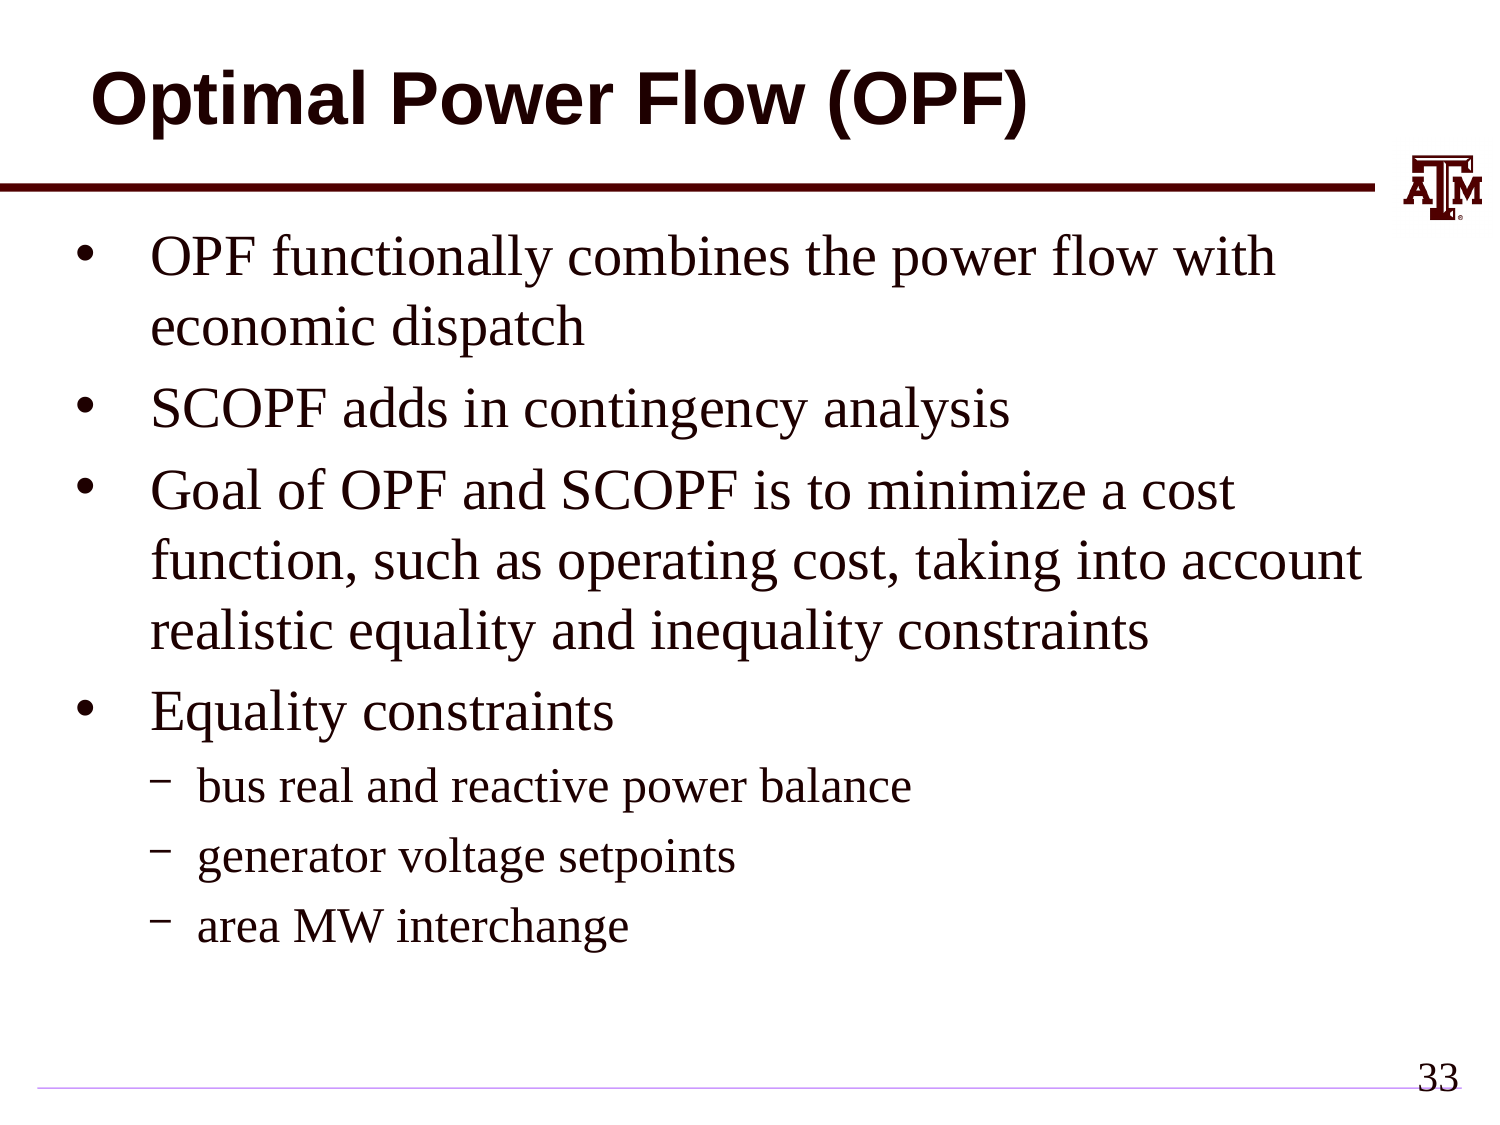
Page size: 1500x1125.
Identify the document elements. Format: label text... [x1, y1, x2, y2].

list OPF functionally combines the power flow with economic dispatch SCOPF adds in contingency analysis Goal of OPF and SCOPF is to minimize a cost function, such as operating cost, taking into account realistic equality and inequality constraints Equality constraints bus real and reactive power balance generator voltage setpoints area MW interchange [59, 209, 1475, 823]
text_box 32 [1162, 1037, 1475, 1113]
title Optimal Power Flow (OPF) [74, 12, 1451, 188]
picture [1392, 137, 1493, 238]
